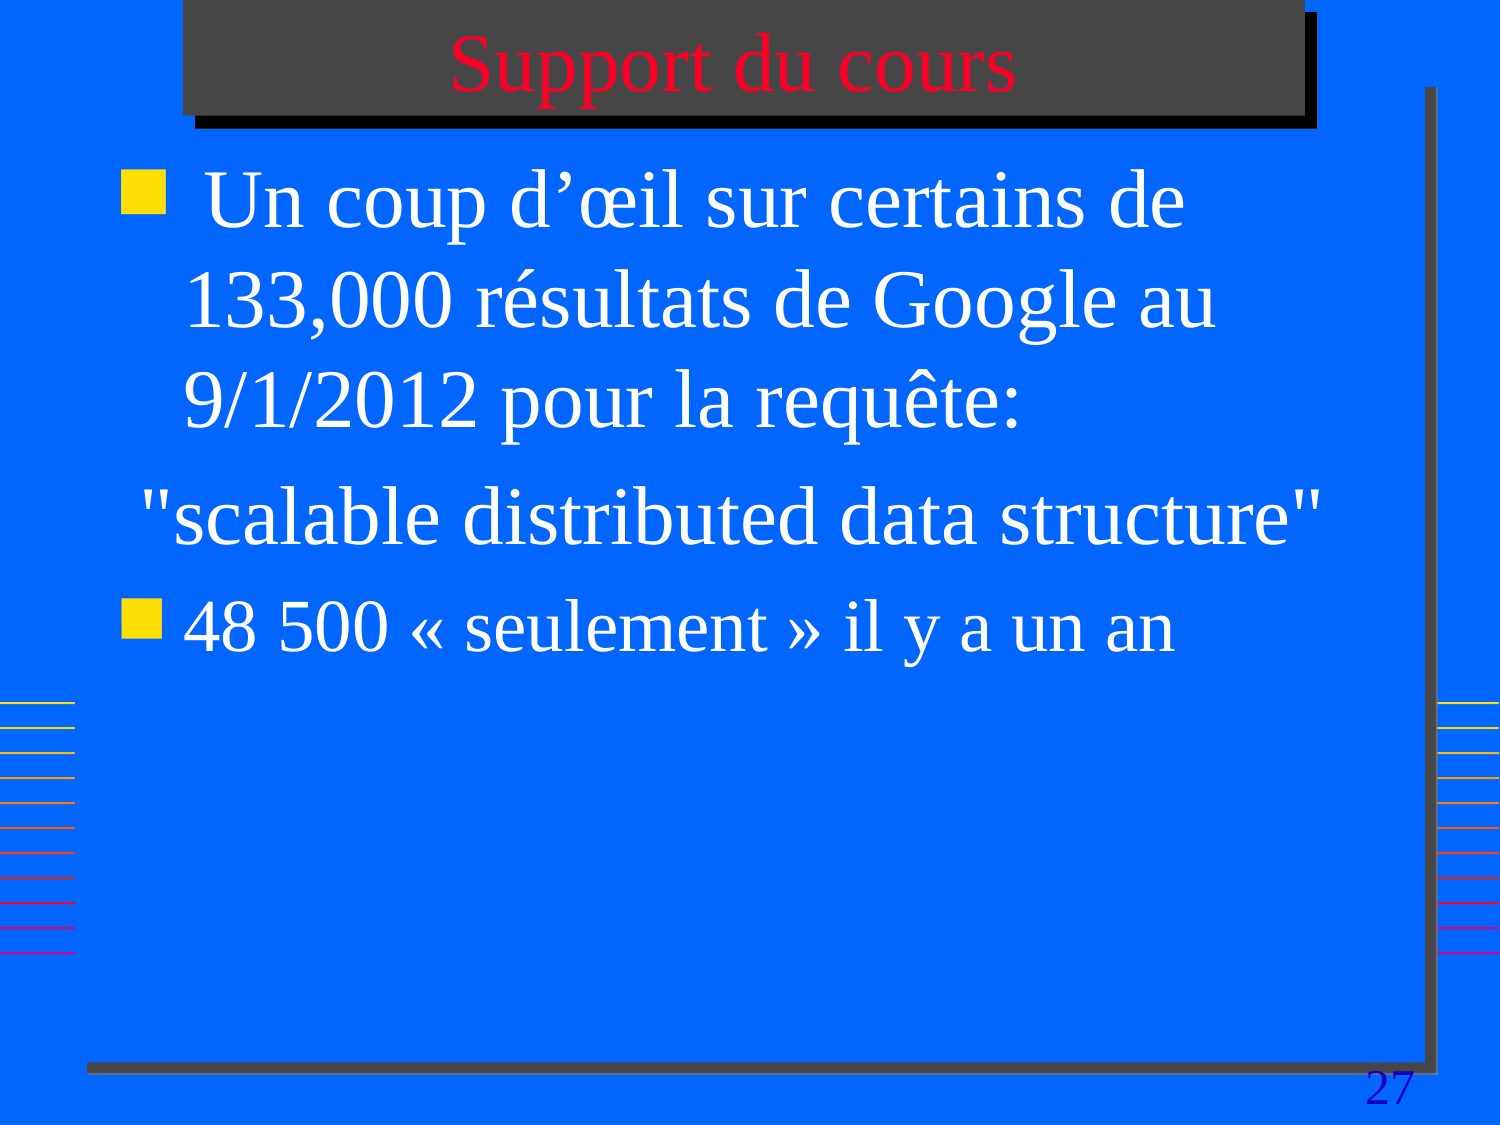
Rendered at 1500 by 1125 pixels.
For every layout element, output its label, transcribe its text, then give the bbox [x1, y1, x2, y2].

list Un coup d’œil sur certains de 133,000 résultats de Google au 9/1/2012 pour la requête: "scalable distributed data structure" 48 500 « seulement » il y a un an [111, 136, 1376, 930]
title Support du cours [182, 0, 1306, 117]
